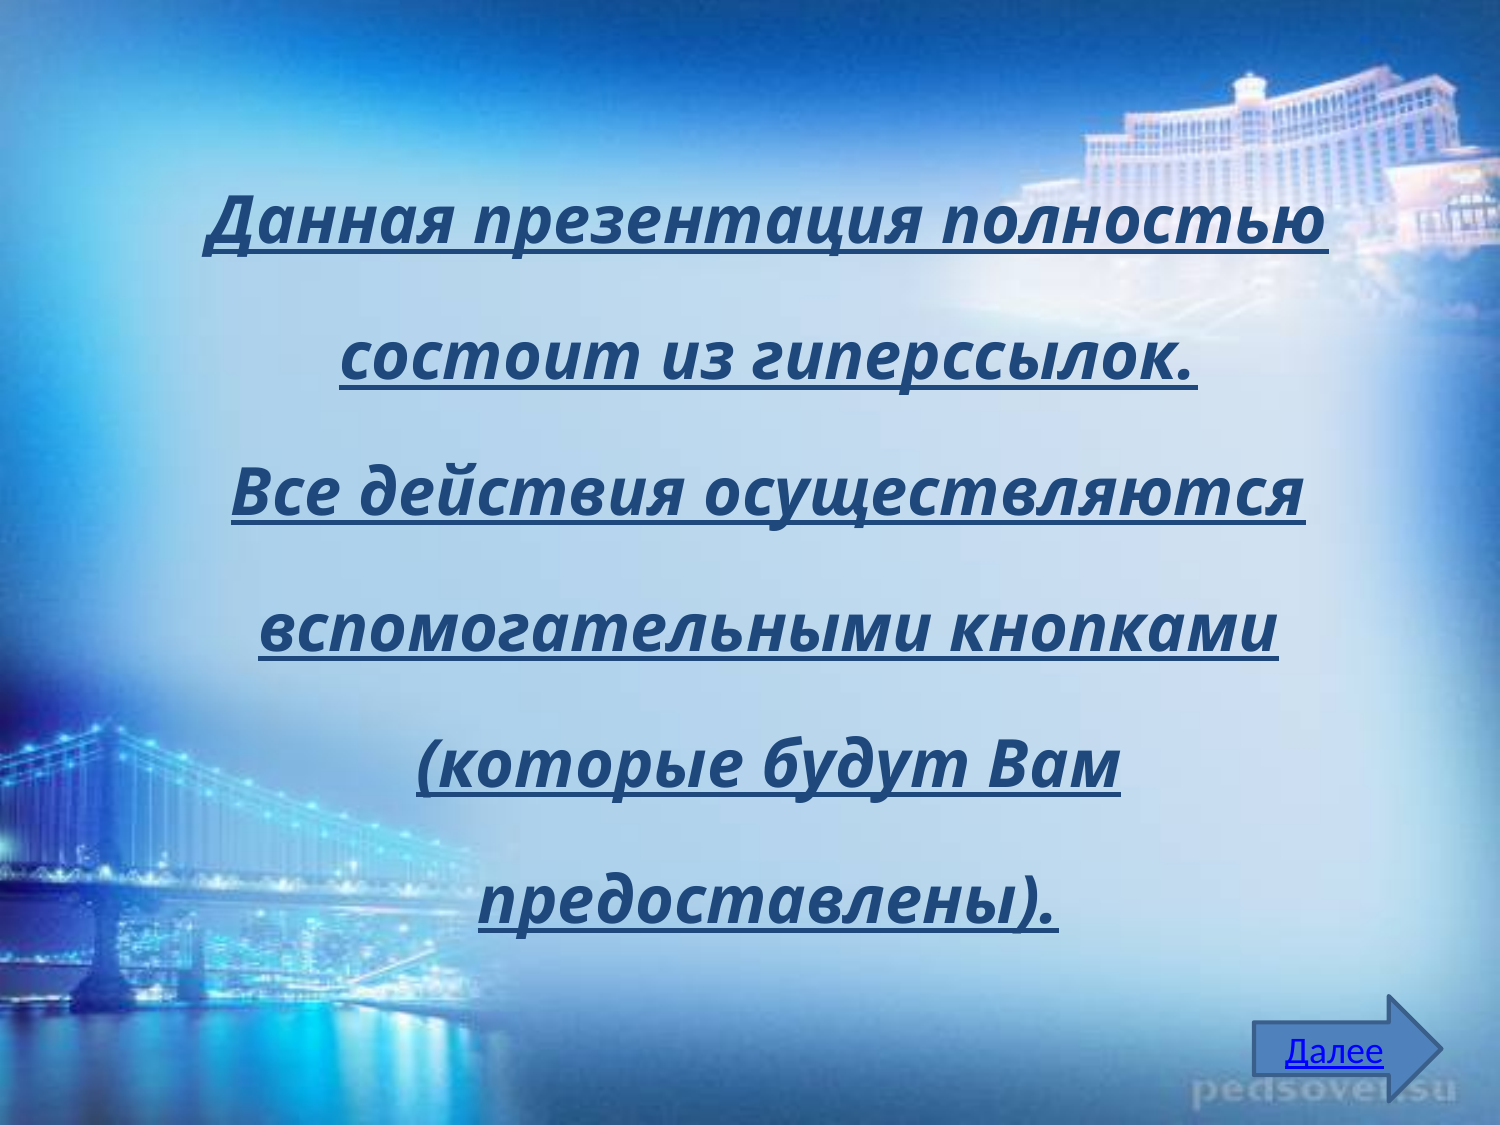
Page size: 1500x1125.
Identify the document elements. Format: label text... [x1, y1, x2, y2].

text_box Далее [1251, 994, 1444, 1104]
subtitle Данная презентация полностью состоит из гиперссылок. Все действия осуществляются вспомогательными кнопками (которые будут Вам предоставлены). [147, 113, 1390, 372]
picture [0, 0, 1500, 1125]
